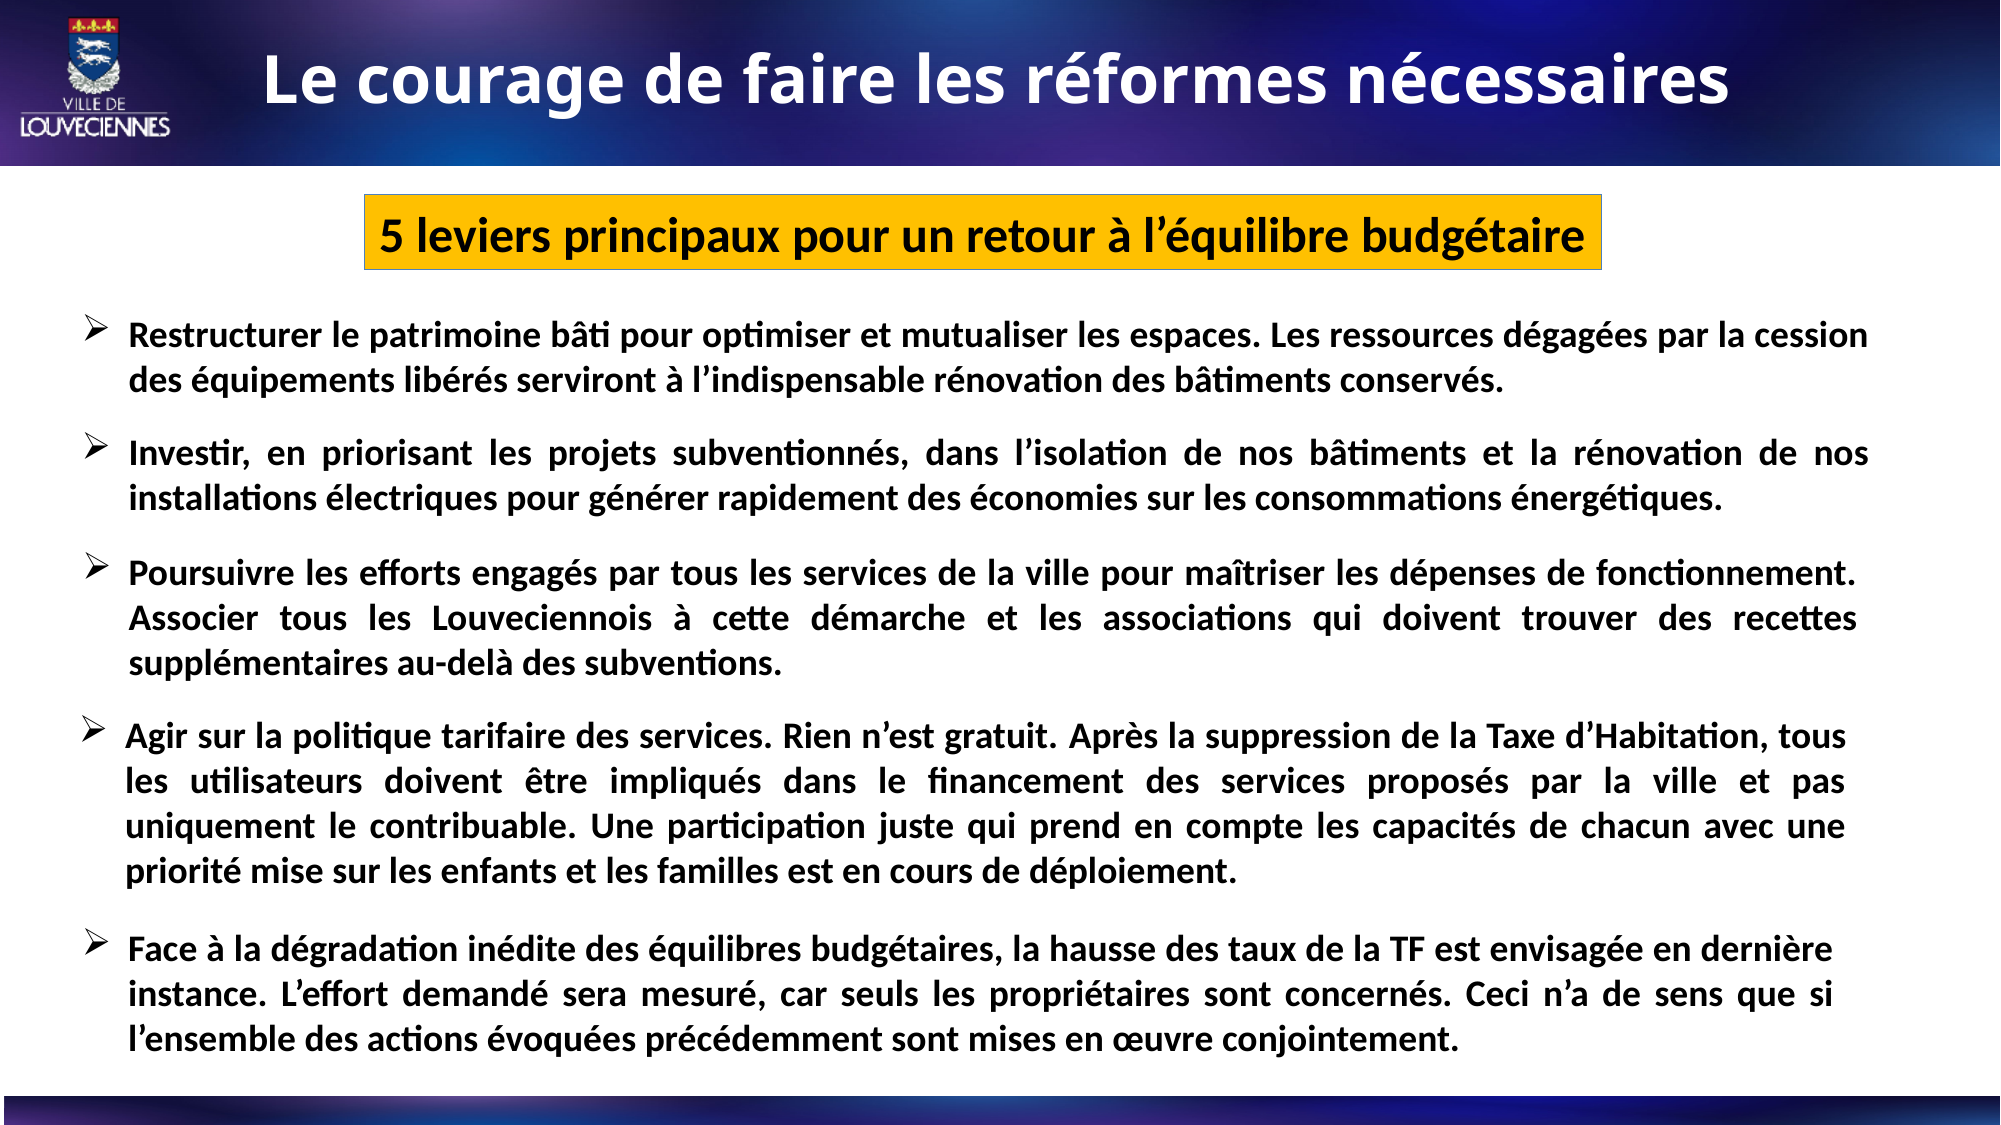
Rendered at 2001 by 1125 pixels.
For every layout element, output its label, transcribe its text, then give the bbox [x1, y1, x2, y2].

picture [0, 0, 2000, 166]
text_box Restructurer le patrimoine bâti pour optimiser et mutualiser les espaces. Les ressources dégagées par la cession des équipements libérés serviront à l’indispensable rénovation des bâtiments conservés. [66, 302, 1886, 408]
text_box Poursuivre les efforts engagés par tous les services de la ville pour maîtriser les dépenses de fonctionnement. Associer tous les Louveciennois à cette démarche et les associations qui doivent trouver des recettes supplémentaires au-delà des subventions. [55, 540, 1875, 691]
text_box Investir, en priorisant les projets subventionnés, dans l’isolation de nos bâtiments et la rénovation de nos installations électriques pour générer rapidement des économies sur les consommations énergétiques. [66, 420, 1886, 526]
picture [3, 1095, 2000, 1125]
text_box 5 leviers principaux pour un retour à l’équilibre budgétaire [364, 194, 1602, 270]
text_box Face à la dégradation inédite des équilibres budgétaires, la hausse des taux de la TF est envisagée en dernière instance. L’effort demandé sera mesuré, car seuls les propriétaires sont concernés. Ceci n’a de sens que si l’ensemble des actions évoquées précédemment sont mises en œuvre conjointement. [31, 916, 1851, 1067]
text_box Agir sur la politique tarifaire des services. Rien n’est gratuit. Après la suppression de la Taxe d’Habitation, tous les utilisateurs doivent être impliqués dans le financement des services proposés par la ville et pas uniquement le contribuable. Une participation juste qui prend en compte les capacités de chacun avec une priorité mise sur les enfants et les familles est en cours de déploiement. [43, 704, 1863, 899]
